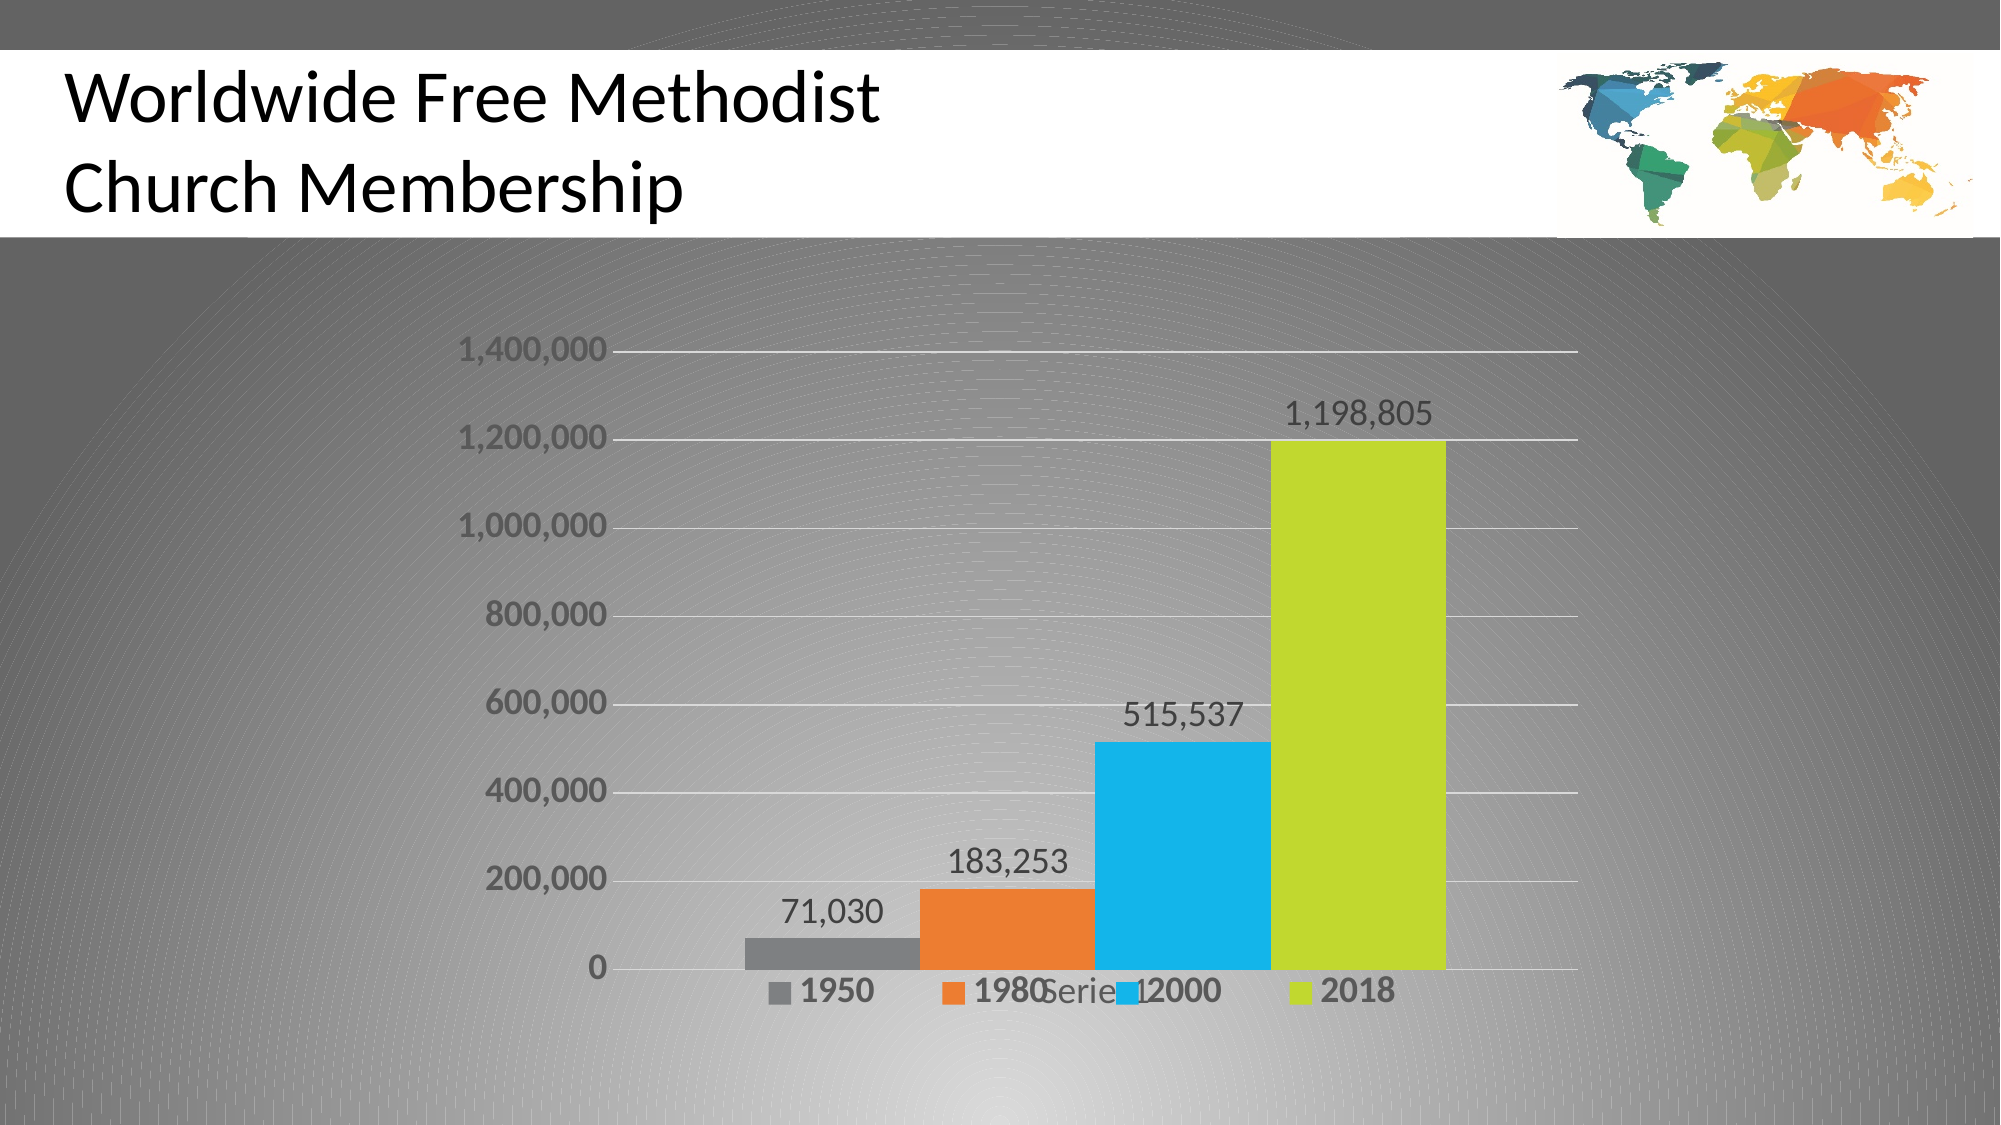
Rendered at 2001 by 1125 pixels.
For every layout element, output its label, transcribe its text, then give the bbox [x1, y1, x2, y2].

text_box Worldwide Free Methodist Church Membership [49, 40, 1400, 49]
chart [417, 246, 1581, 1023]
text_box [0, 49, 2000, 238]
